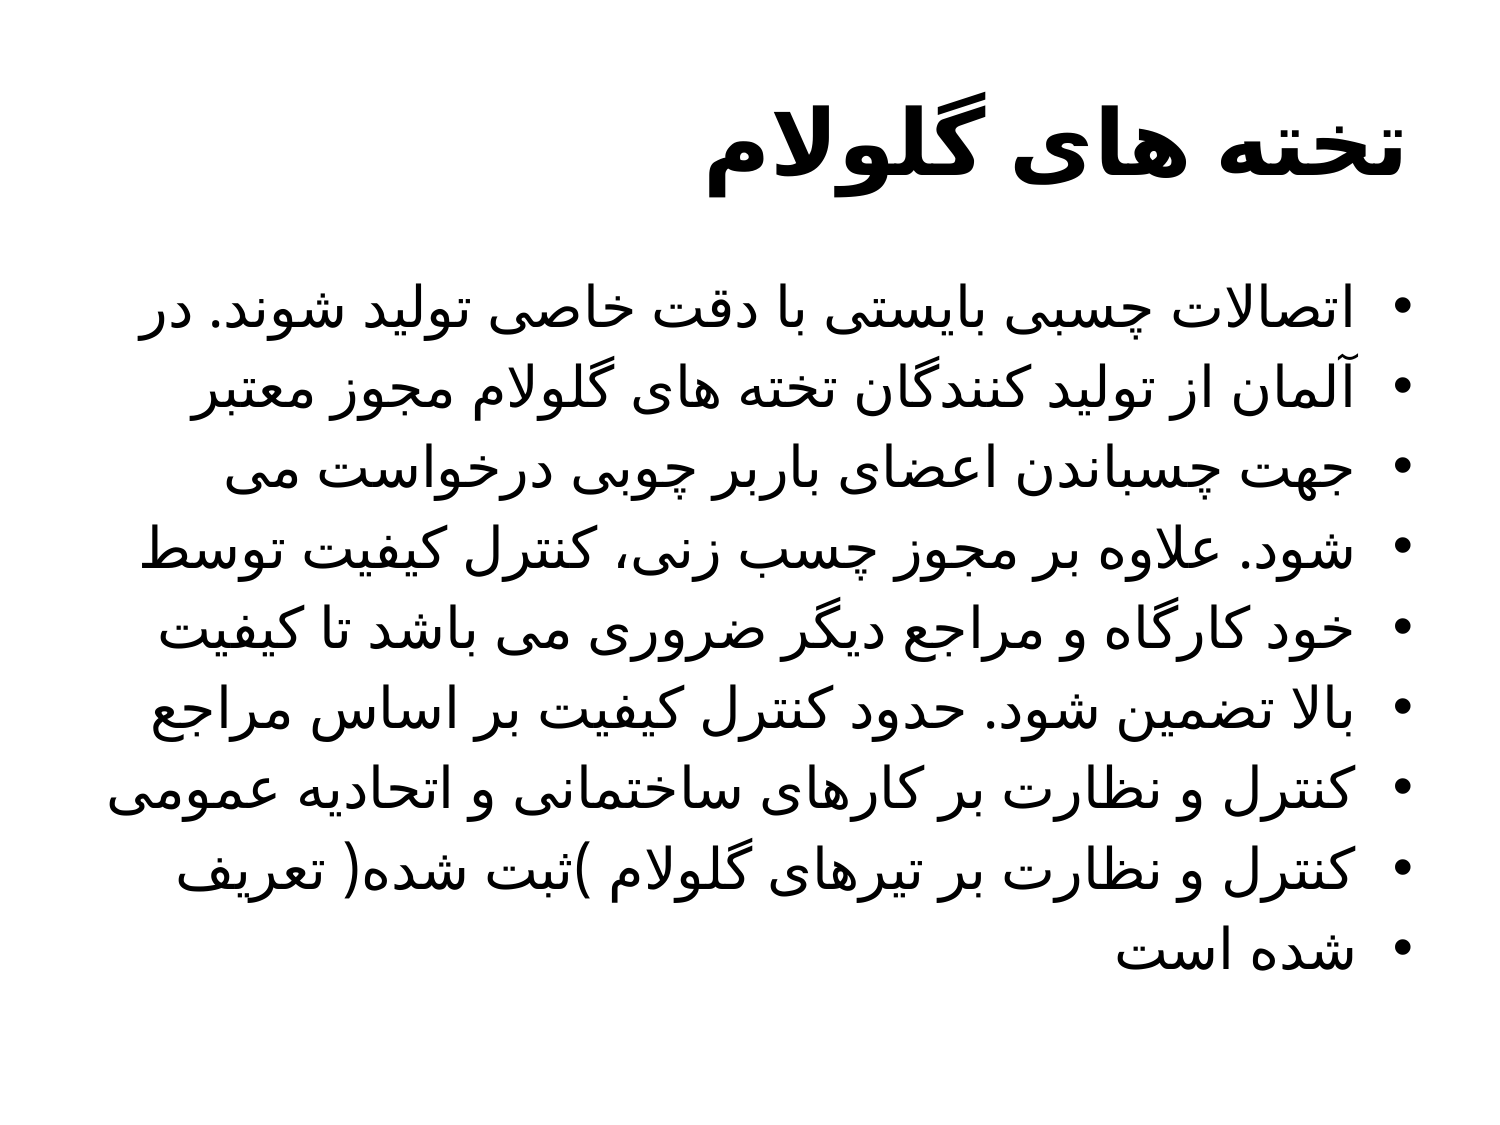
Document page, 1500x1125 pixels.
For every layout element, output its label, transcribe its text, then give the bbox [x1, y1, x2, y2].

title تخته های گلولام [75, 45, 1425, 233]
list اتصالات چسبی بایستی با دقت خاصی تولید شوند. در آلمان از تولید کنندگان تخته های گلولام مجوز معتبر جهت چسباندن اعضای باربر چوبی درخواست می شود. علاوه بر مجوز چسب زنی، کنترل کیفیت توسط خود کارگاه و مراجع دیگر ضروری می باشد تا کیفیت بالا تضمین شود. حدود کنترل کیفیت بر اساس مراجع کنترل و نظارت بر کارهای ساختمانی و اتحادیه عمومی کنترل و نظارت بر تیرهای گلولام )ثبت شده( تعریف شده است [75, 262, 1425, 1005]
